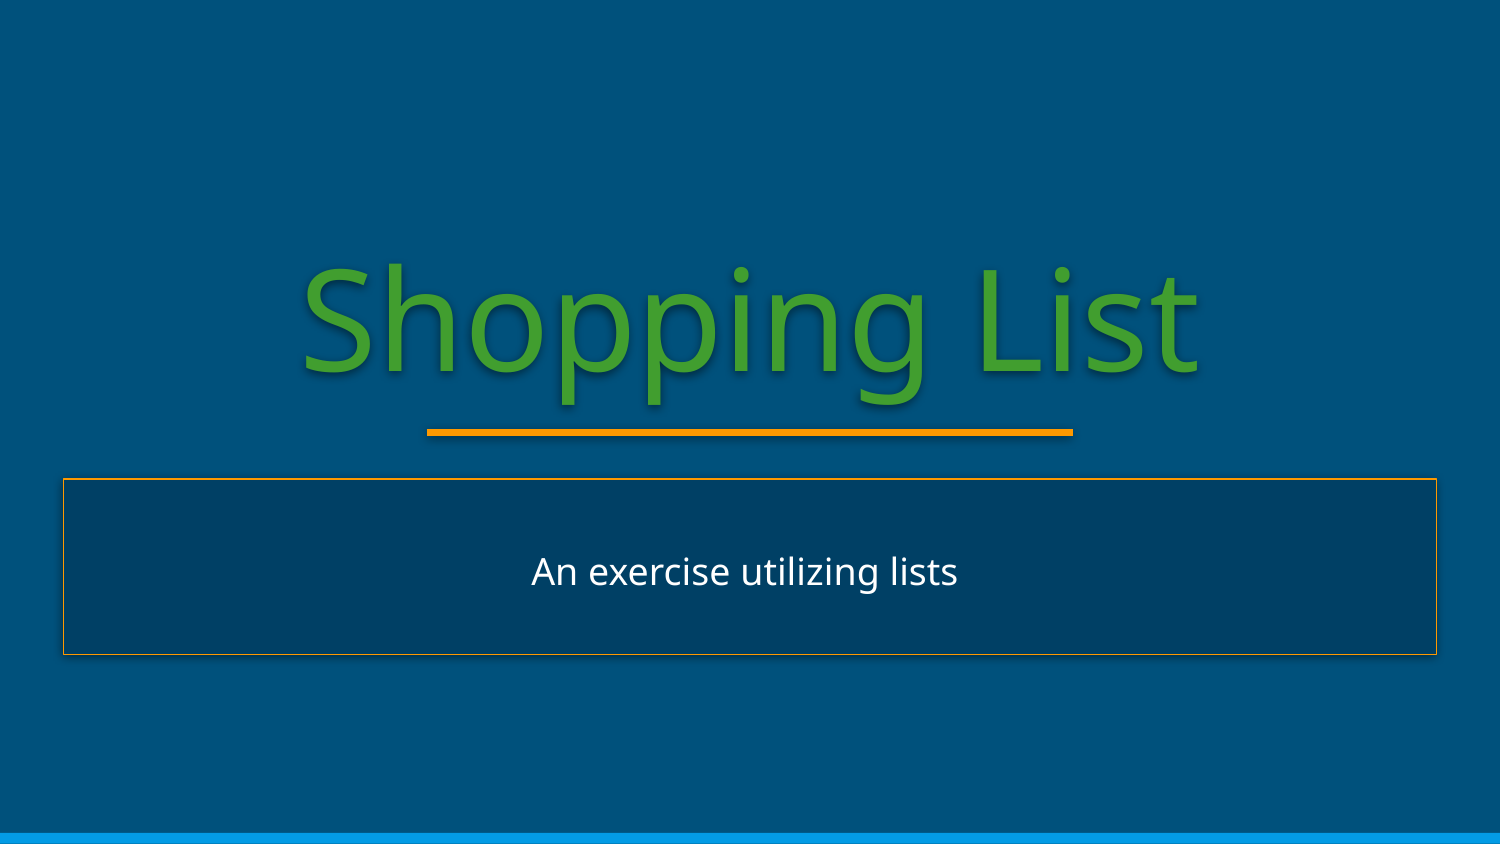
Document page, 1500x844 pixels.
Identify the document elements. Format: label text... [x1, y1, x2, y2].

list An exercise utilizing lists [63, 478, 1437, 655]
title Shopping List [63, 189, 1437, 442]
